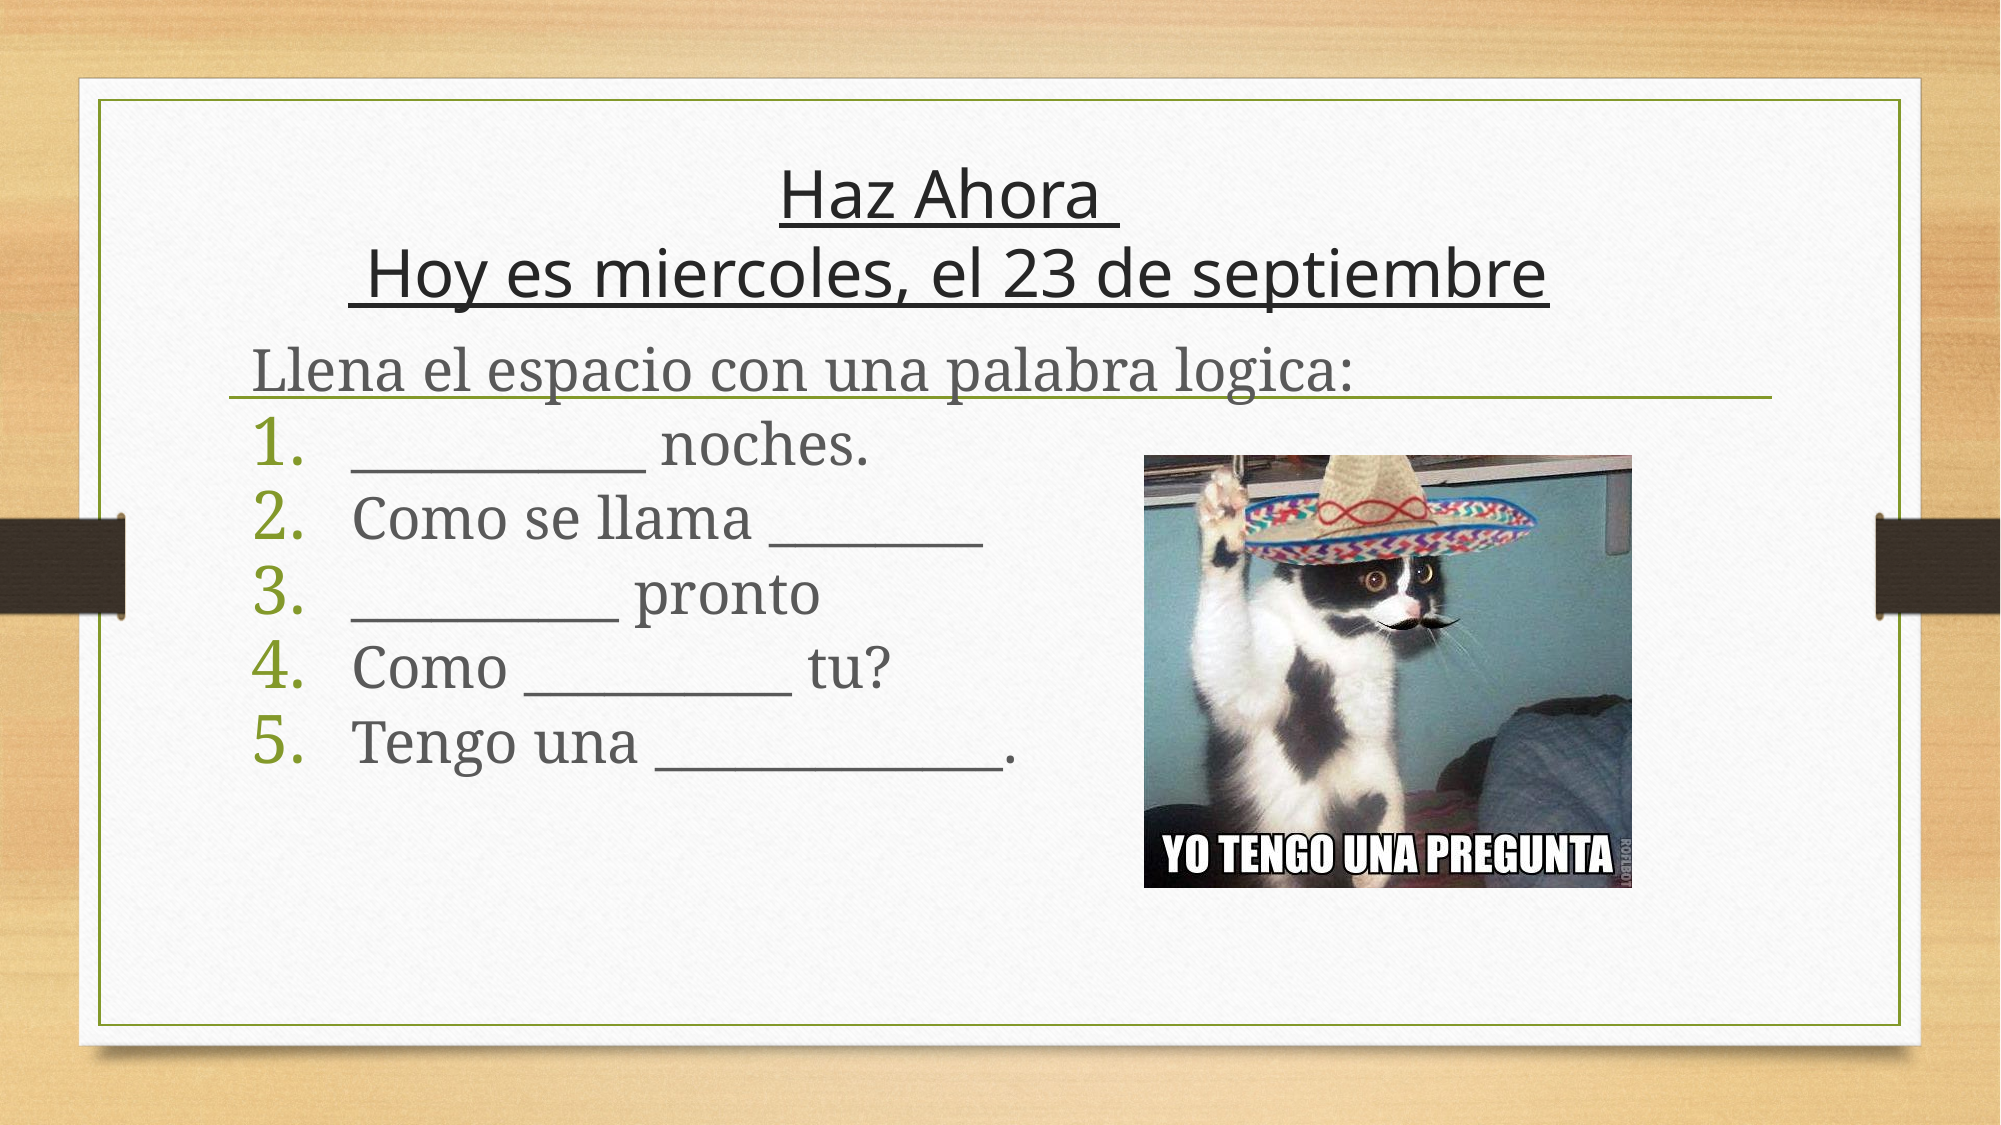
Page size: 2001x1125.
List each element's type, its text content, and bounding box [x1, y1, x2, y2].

picture [0, 0, 2001, 1125]
title Haz Ahora Hoy es miercoles, el 23 de septiembre [236, 129, 1662, 334]
list Llena el espacio con una palabra logica: ___________ noches. Como se llama ________ __________ pronto Como __________ tu? Tengo una _____________. [236, 333, 1462, 959]
